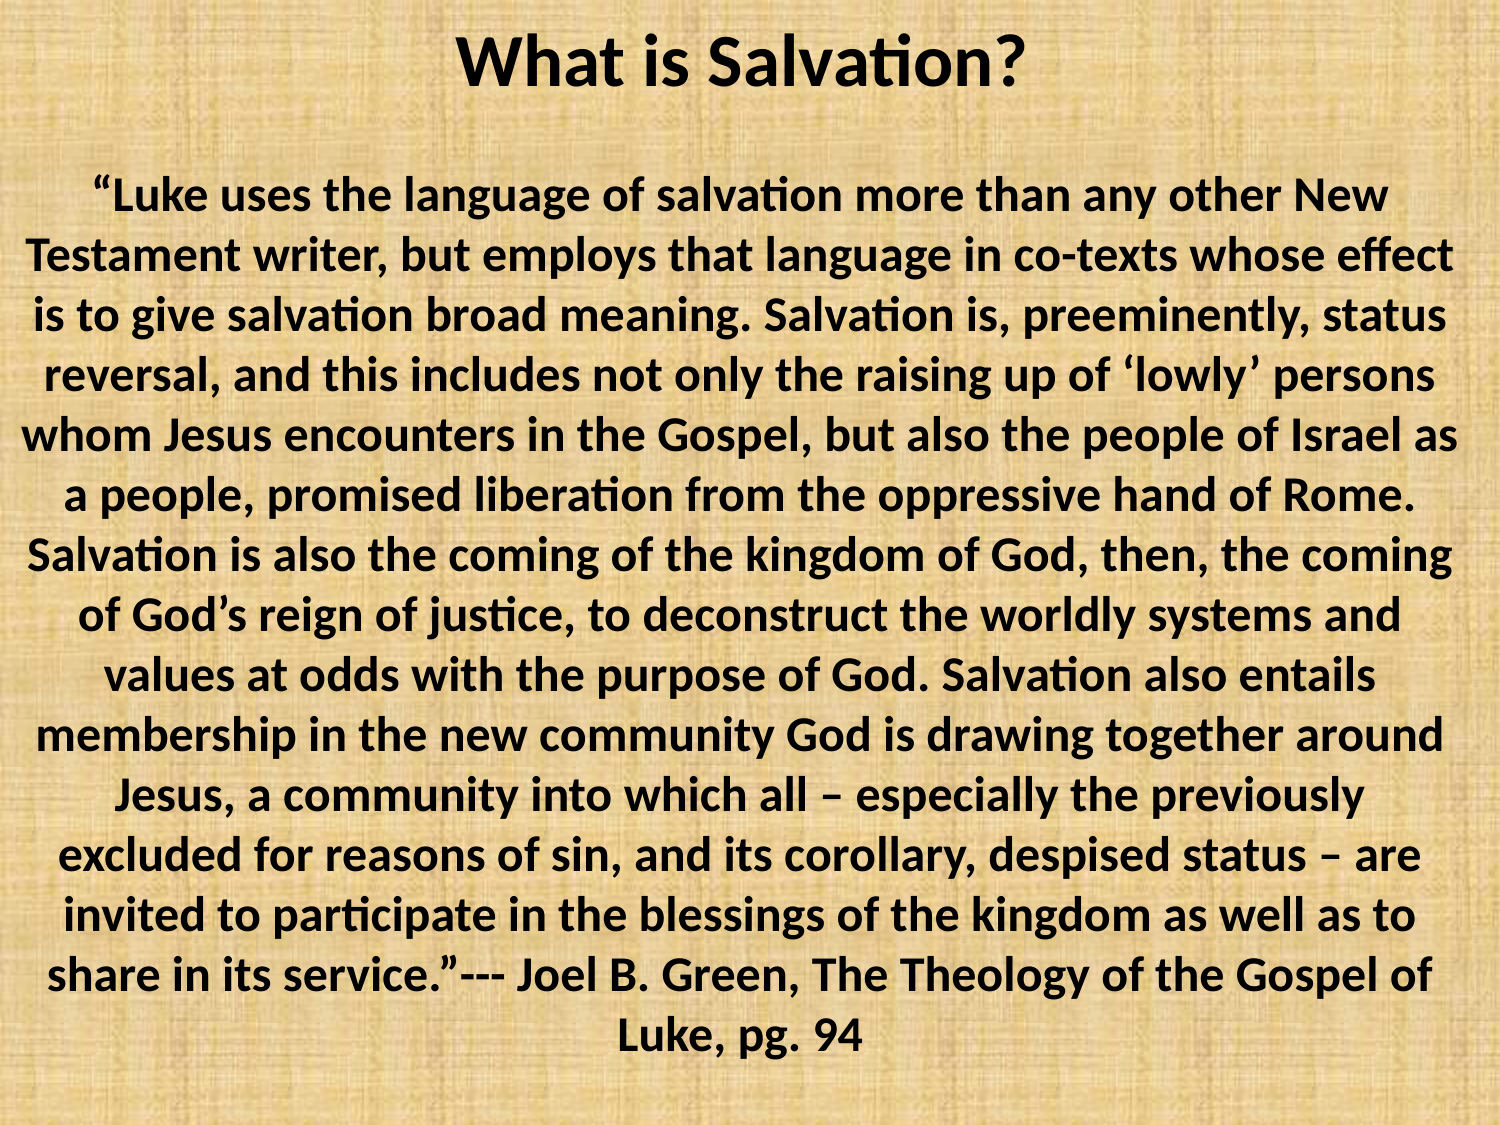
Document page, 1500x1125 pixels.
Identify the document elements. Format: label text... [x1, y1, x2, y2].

text_box What is Salvation? “Luke uses the language of salvation more than any other New Testament writer, but employs that language in co-texts whose effect is to give salvation broad meaning. Salvation is, preeminently, status reversal, and this includes not only the raising up of ‘lowly’ persons whom Jesus encounters in the Gospel, but also the people of Israel as a people, promised liberation from the oppressive hand of Rome. Salvation is also the coming of the kingdom of God, then, the coming of God’s reign of justice, to deconstruct the worldly systems and values at odds with the purpose of God. Salvation also entails membership in the new community God is drawing together around Jesus, a community into which all – especially the previously excluded for reasons of sin, and its corollary, despised status – are invited to participate in the blessings of the kingdom as well as to share in its service.”--- Joel B. Green, The Theology of the Gospel of Luke, pg. 94 [5, 4, 1475, 1070]
picture [0, 0, 1500, 1125]
